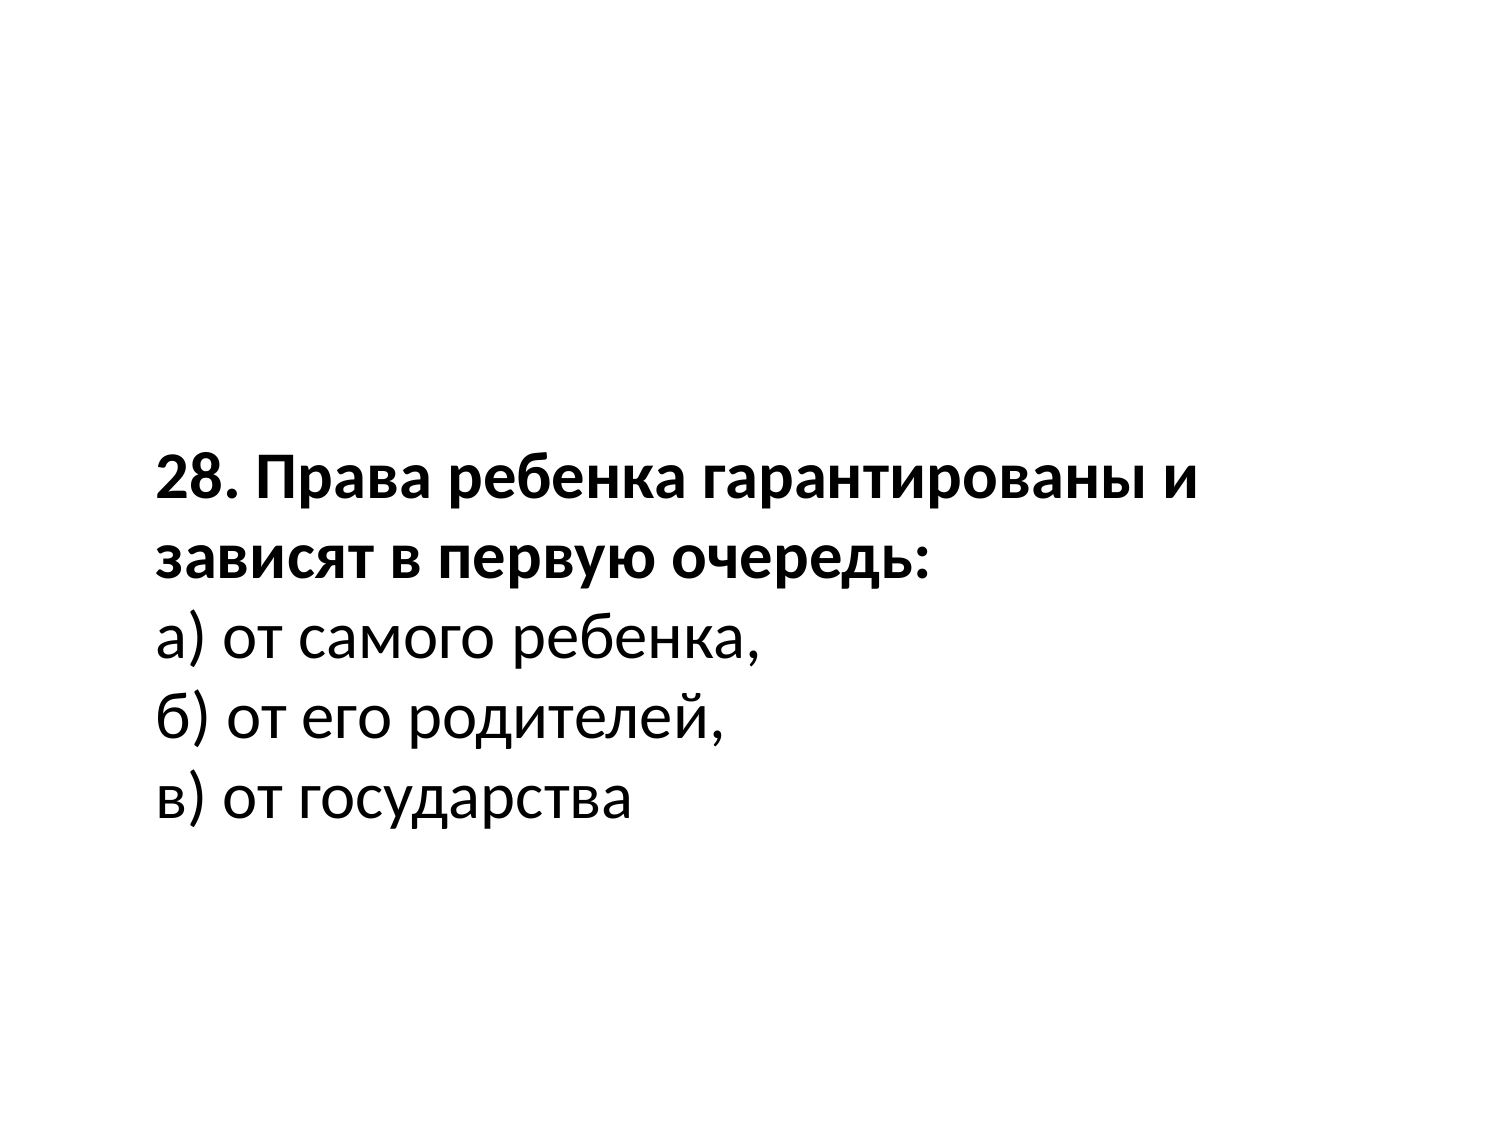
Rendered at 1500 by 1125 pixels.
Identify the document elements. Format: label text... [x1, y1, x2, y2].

text_box 28. Права ребенка гарантированы и зависят в первую очередь: а) от самого ребенка, б) от его родителей, в) от государства [140, 424, 1243, 839]
